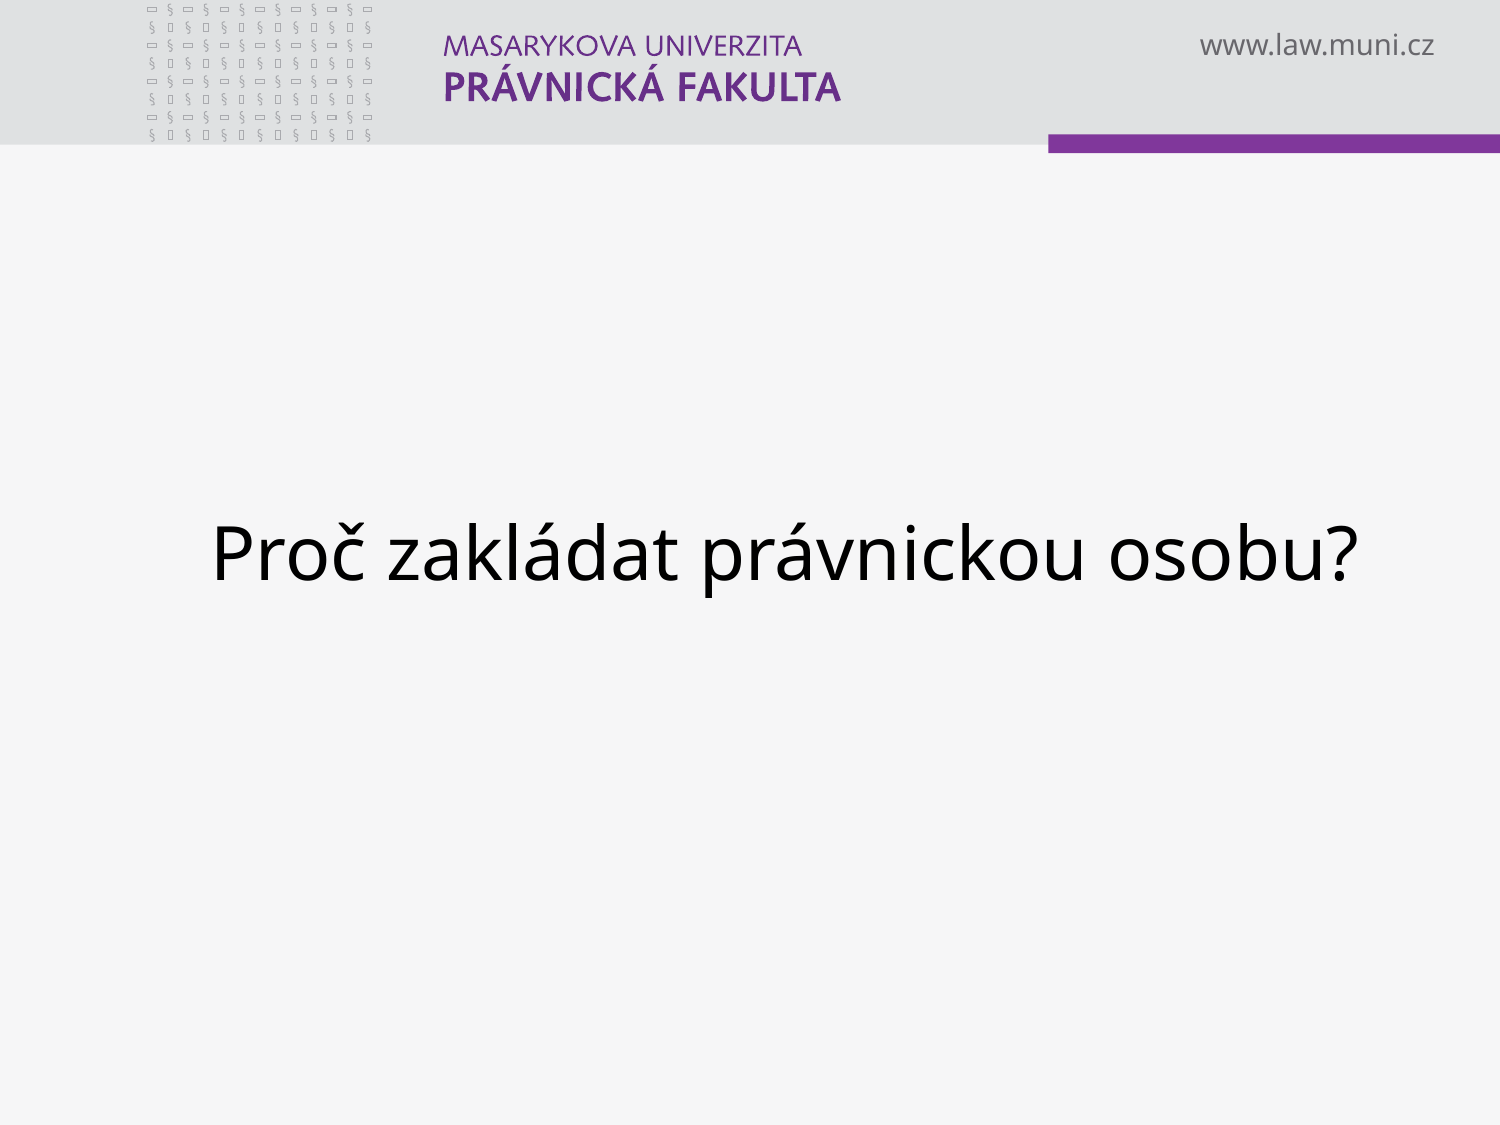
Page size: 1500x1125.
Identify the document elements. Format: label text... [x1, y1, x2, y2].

list Proč zakládat právnickou osobu? [147, 290, 1423, 1006]
